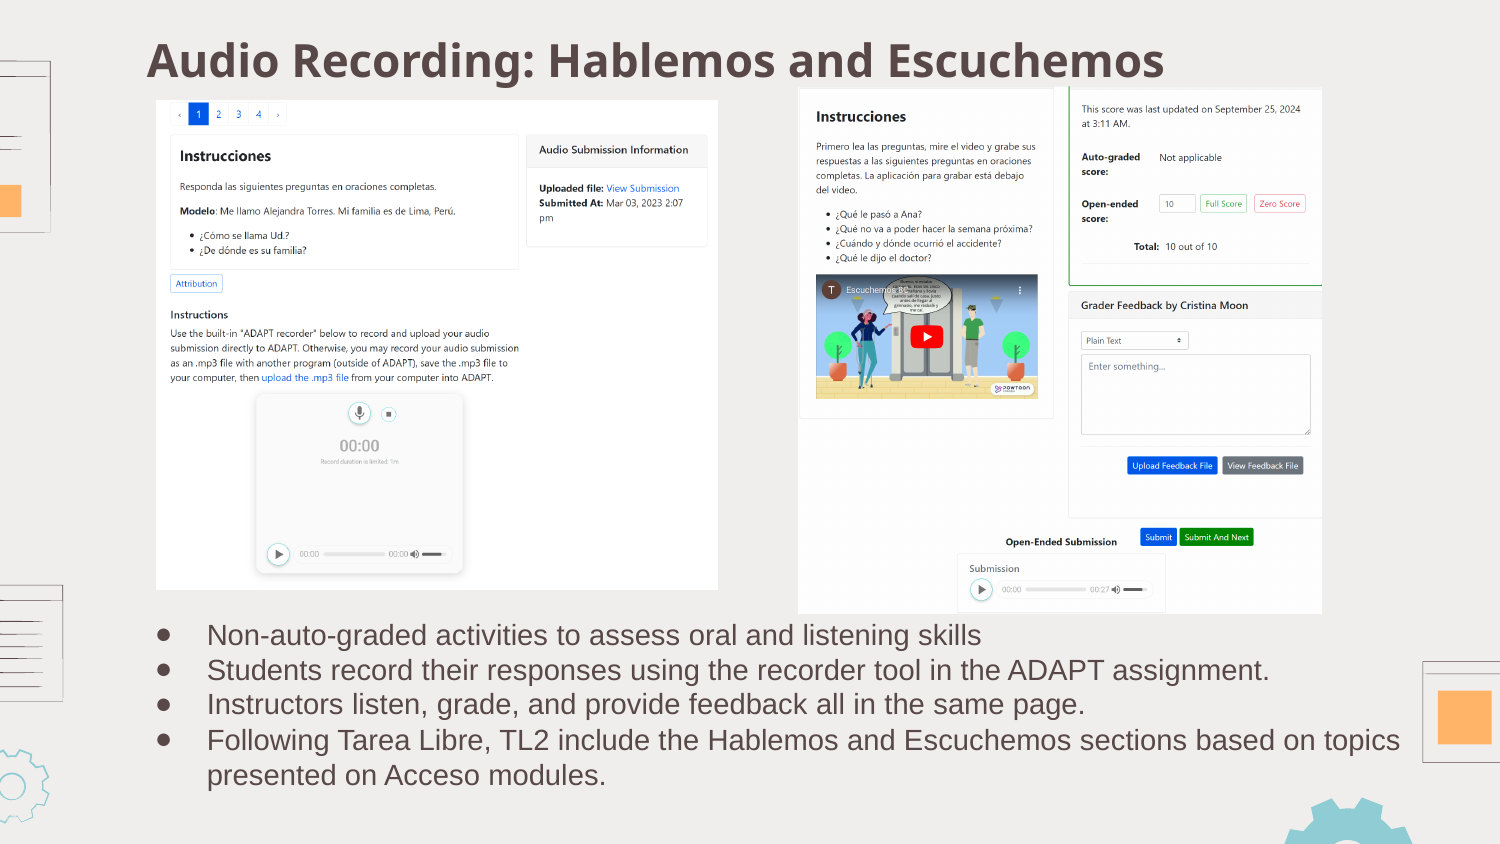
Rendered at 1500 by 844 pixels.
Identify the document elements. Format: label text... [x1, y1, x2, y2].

picture [798, 86, 1322, 614]
title Audio Recording: Hablemos and Escuchemos [131, 16, 1396, 111]
picture [156, 100, 718, 590]
list Non-auto-graded activities to assess oral and listening skills Students record their responses using the recorder tool in the ADAPT assignment. Instructors listen, grade, and provide feedback all in the same page. Following Tarea Libre, TL2 include the Hablemos and Escuchemos sections based on topics presented on Acceso modules. [116, 600, 1445, 757]
